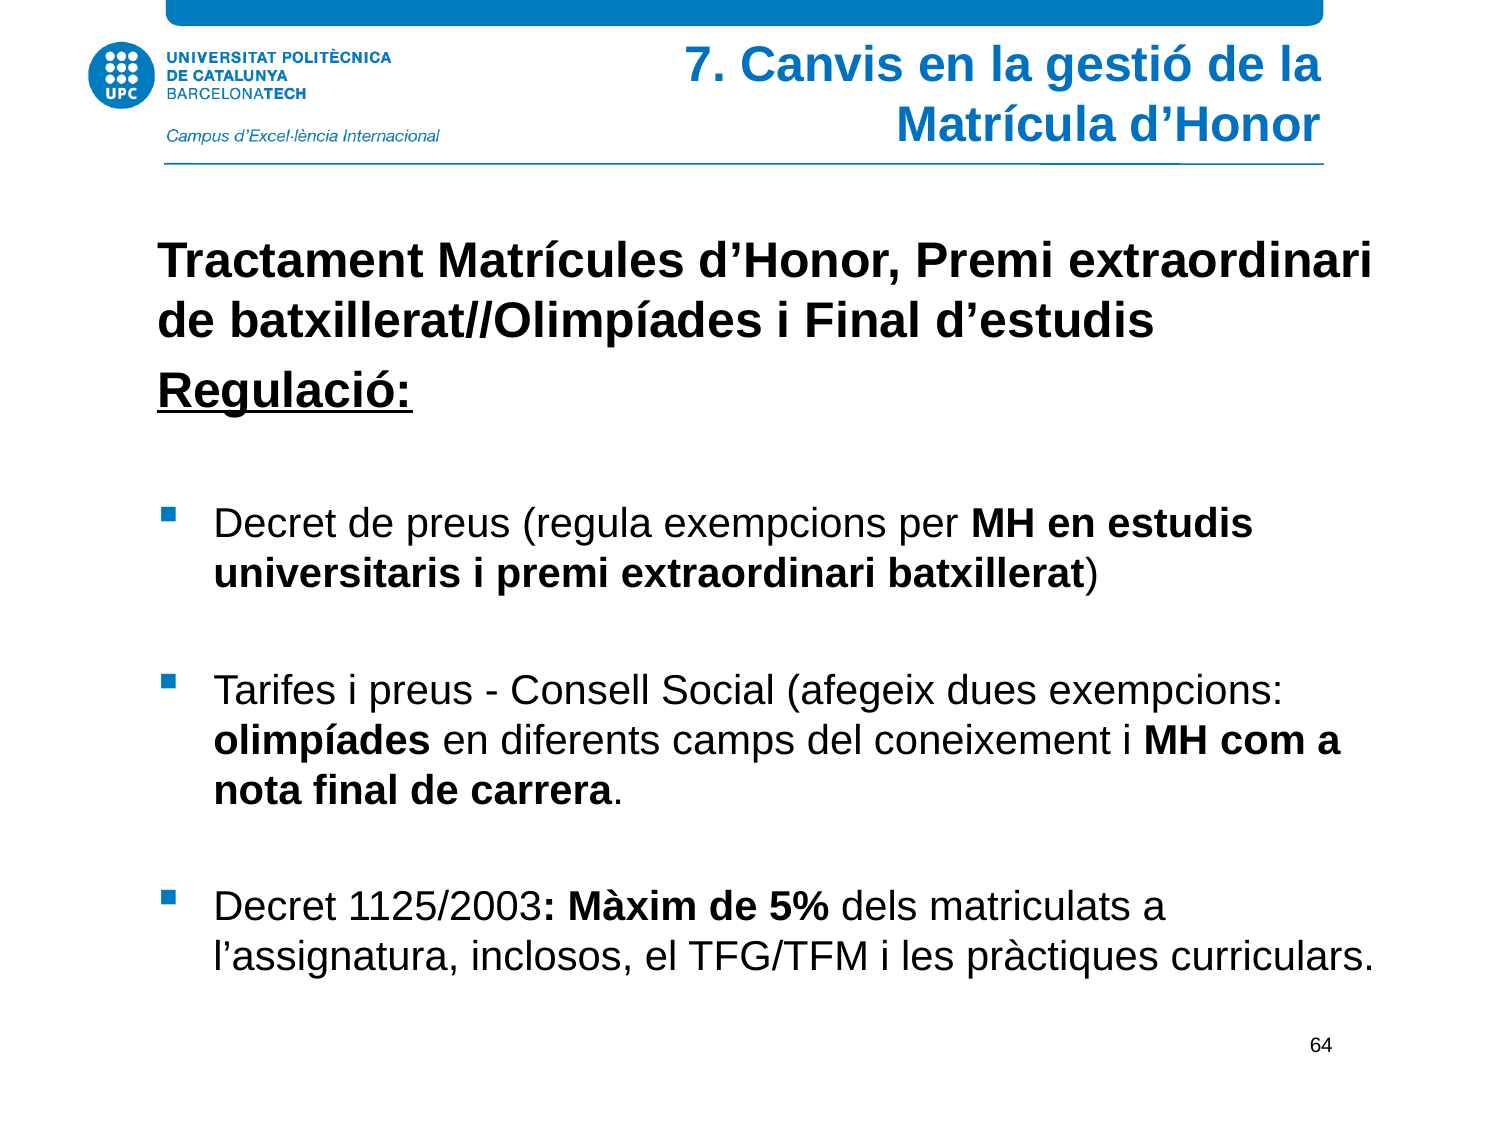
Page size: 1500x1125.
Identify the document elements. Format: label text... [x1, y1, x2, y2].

list 7. Canvis en la gestió de la Matrícula d’Honor [527, 23, 1337, 165]
picture [70, 0, 1360, 159]
slide_number 64 [1089, 1024, 1348, 1103]
list Tractament Matrícules d’Honor, Premi extraordinari de batxillerat//Olimpíades i Final d’estudis Regulació: Decret de preus (regula exempcions per MH en estudis universitaris i premi extraordinari batxillerat) Tarifes i preus - Consell Social (afegeix dues exempcions: olimpíades en diferents camps del coneixement i MH com a nota final de carrera. Decret 1125/2003: Màxim de 5% dels matriculats a l’assignatura, inclosos, el TFG/TFM i les pràctiques curriculars. [141, 219, 1412, 1095]
